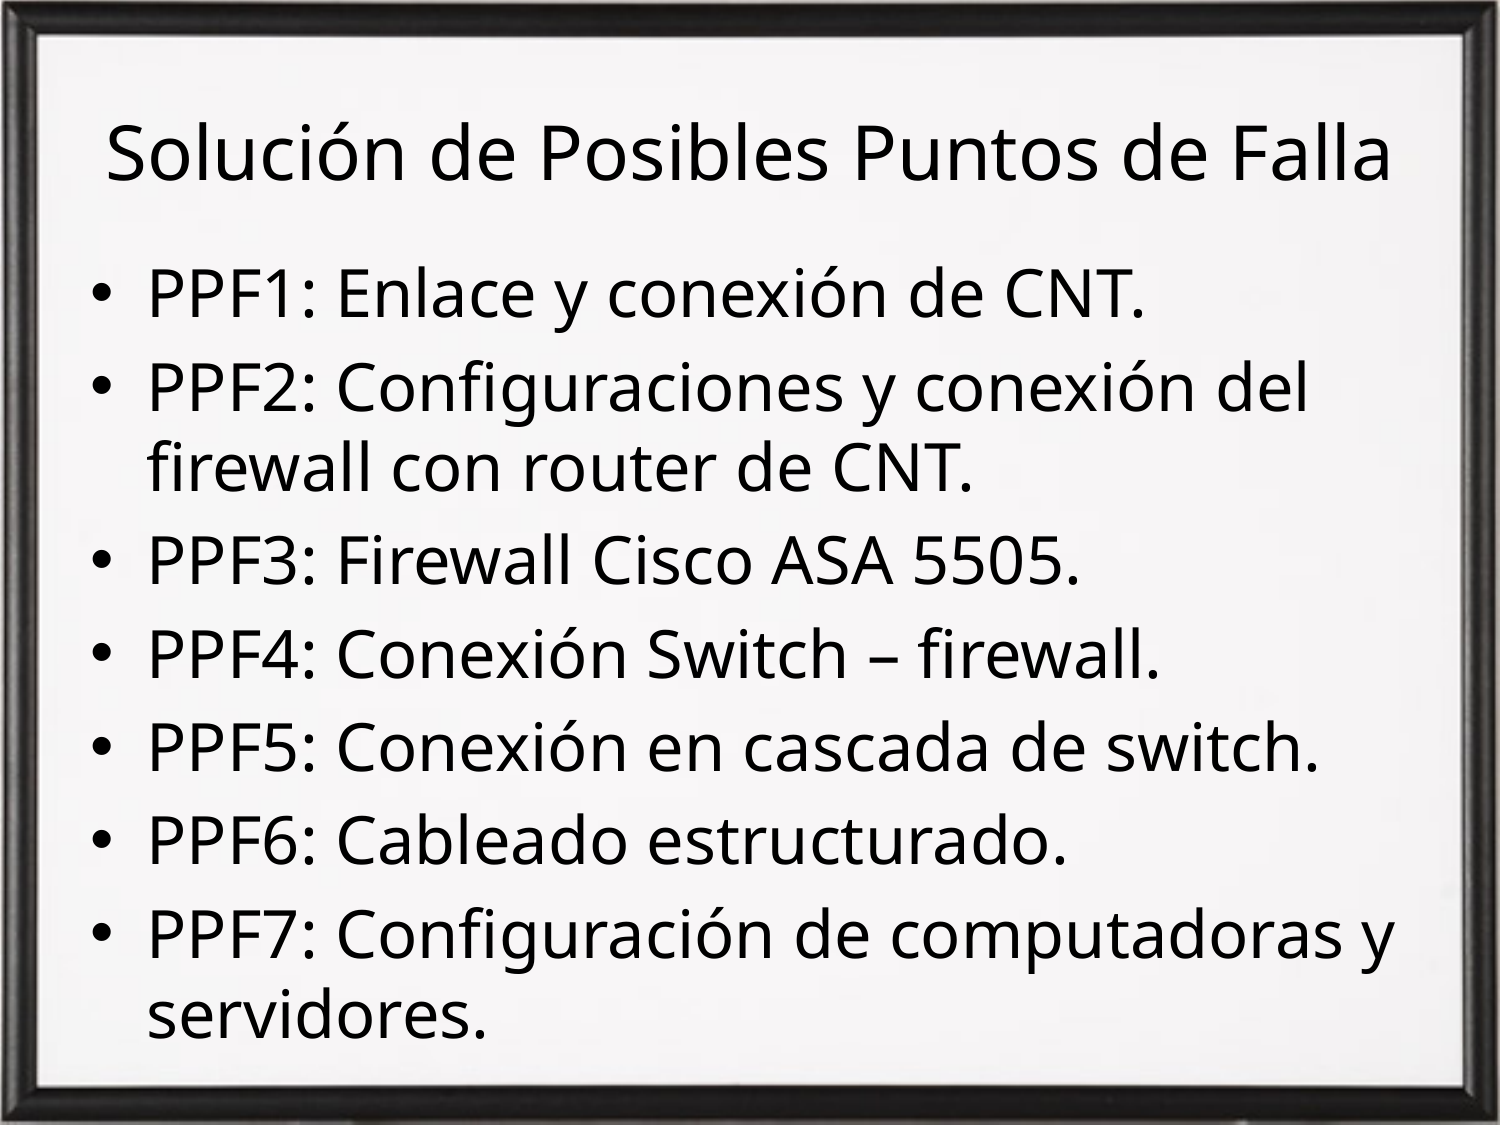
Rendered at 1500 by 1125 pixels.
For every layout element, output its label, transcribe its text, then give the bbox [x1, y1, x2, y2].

list PPF1: Enlace y conexión de CNT. PPF2: Configuraciones y conexión del firewall con router de CNT. PPF3: Firewall Cisco ASA 5505. PPF4: Conexión Switch – firewall. PPF5: Conexión en cascada de switch. PPF6: Cableado estructurado. PPF7: Configuración de computadoras y servidores. [75, 243, 1425, 1125]
title Solución de Posibles Puntos de Falla [75, 56, 1425, 243]
picture [0, 0, 1500, 1125]
